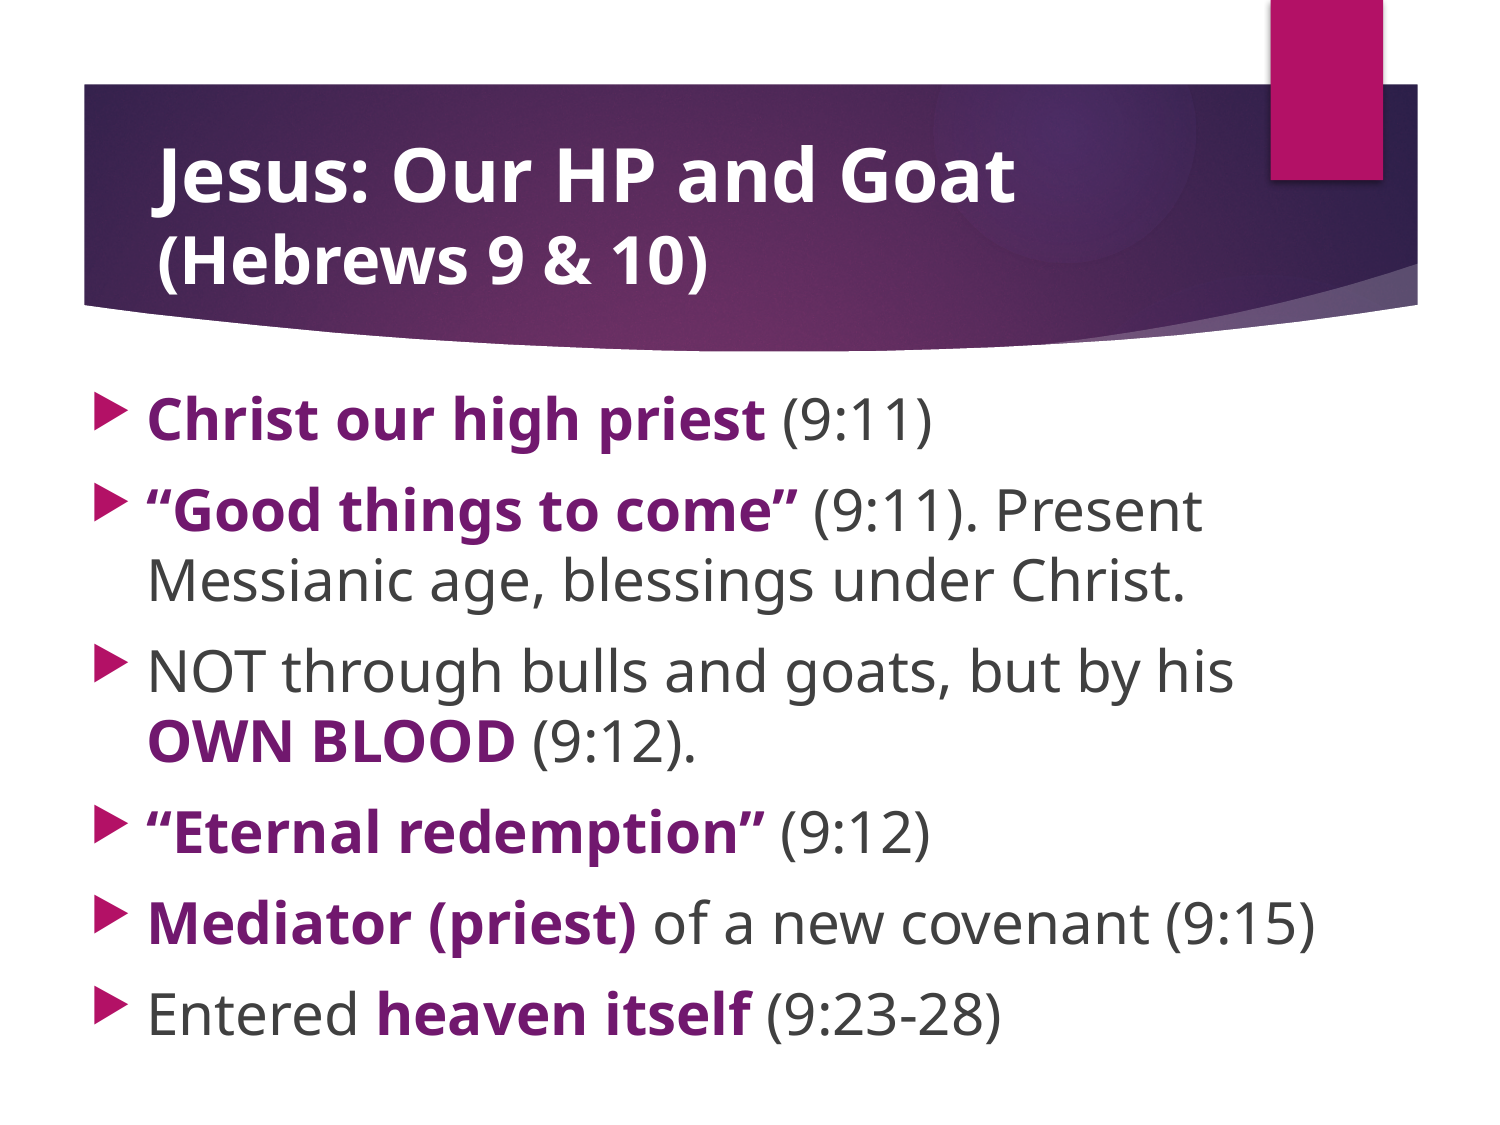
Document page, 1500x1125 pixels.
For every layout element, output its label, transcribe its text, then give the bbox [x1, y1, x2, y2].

title Jesus: Our HP and Goat (Hebrews 9 & 10) [142, 125, 1183, 300]
list Christ our high priest (9:11) “Good things to come” (9:11). Present Messianic age, blessings under Christ. NOT through bulls and goats, but by his OWN BLOOD (9:12). “Eternal redemption” (9:12) Mediator (priest) of a new covenant (9:15) Entered heaven itself (9:23-28) [75, 375, 1405, 1088]
